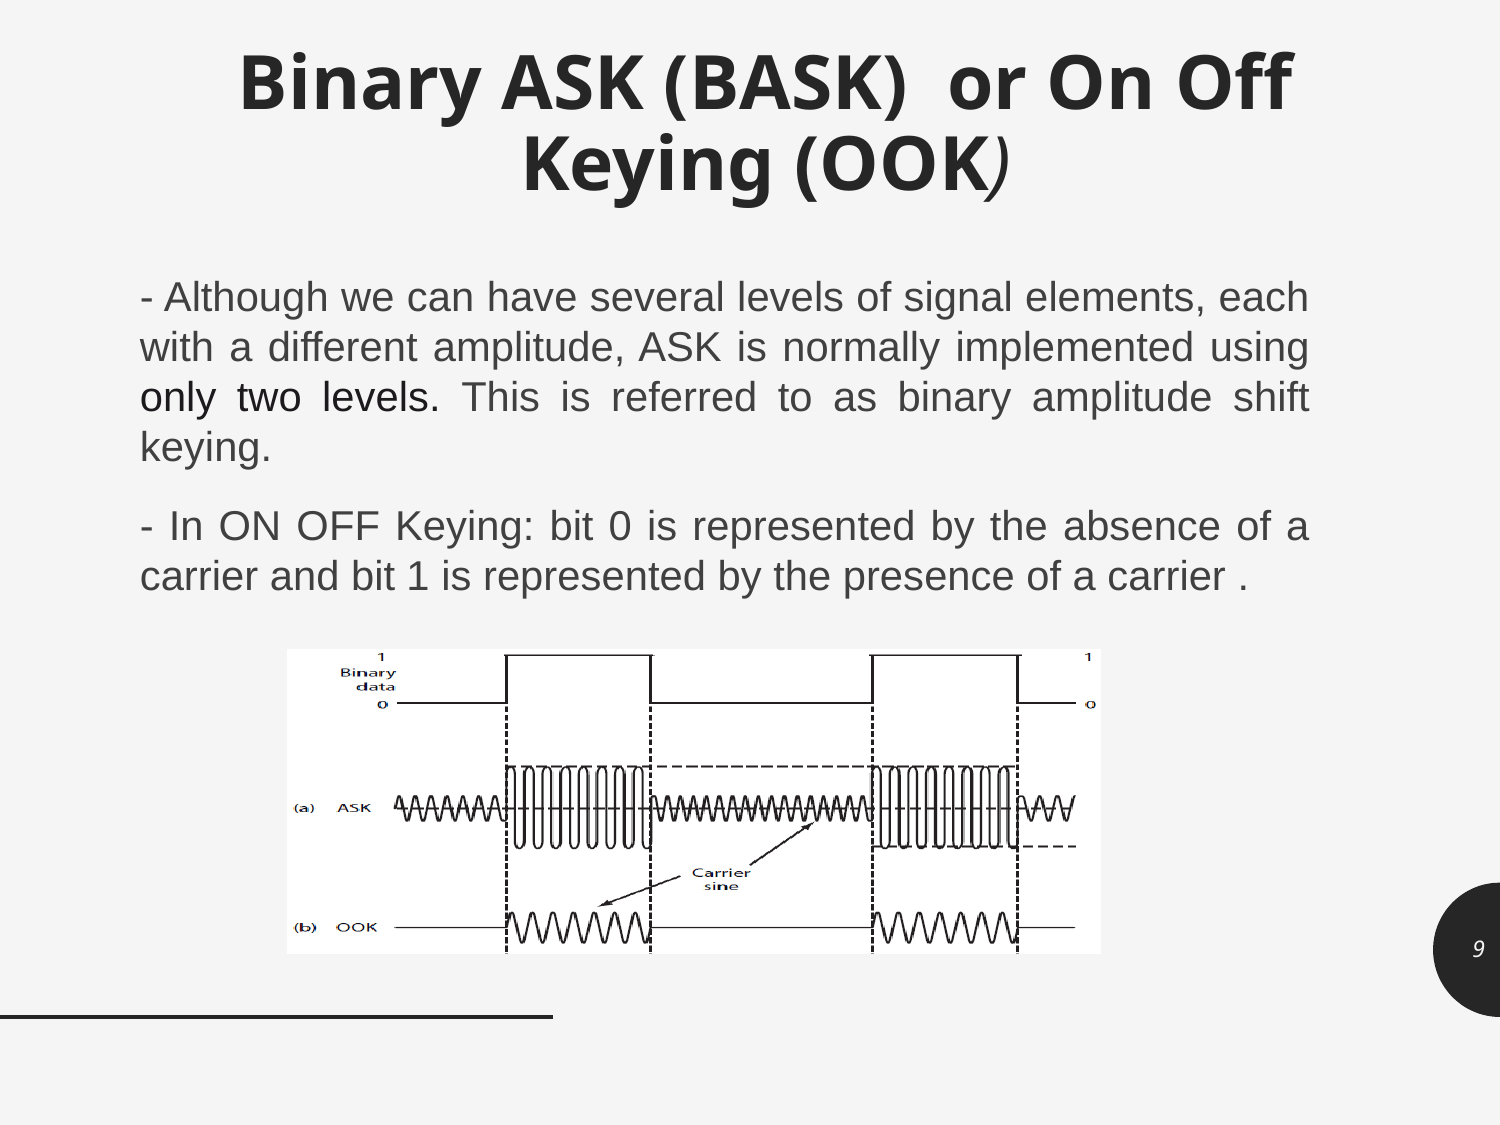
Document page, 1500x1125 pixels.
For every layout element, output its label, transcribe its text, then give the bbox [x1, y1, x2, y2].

title Binary ASK (BASK) or On Off Keying (OOK) [93, 37, 1438, 238]
text_box - Although we can have several levels of signal elements, each with a different amplitude, ASK is normally implemented using only two levels. This is referred to as binary amplitude shift keying. - In ON OFF Keying: bit 0 is represented by the absence of a carrier and bit 1 is represented by the presence of a carrier . [124, 262, 1325, 607]
picture [287, 649, 1101, 954]
slide_number 9 [1433, 919, 1500, 980]
